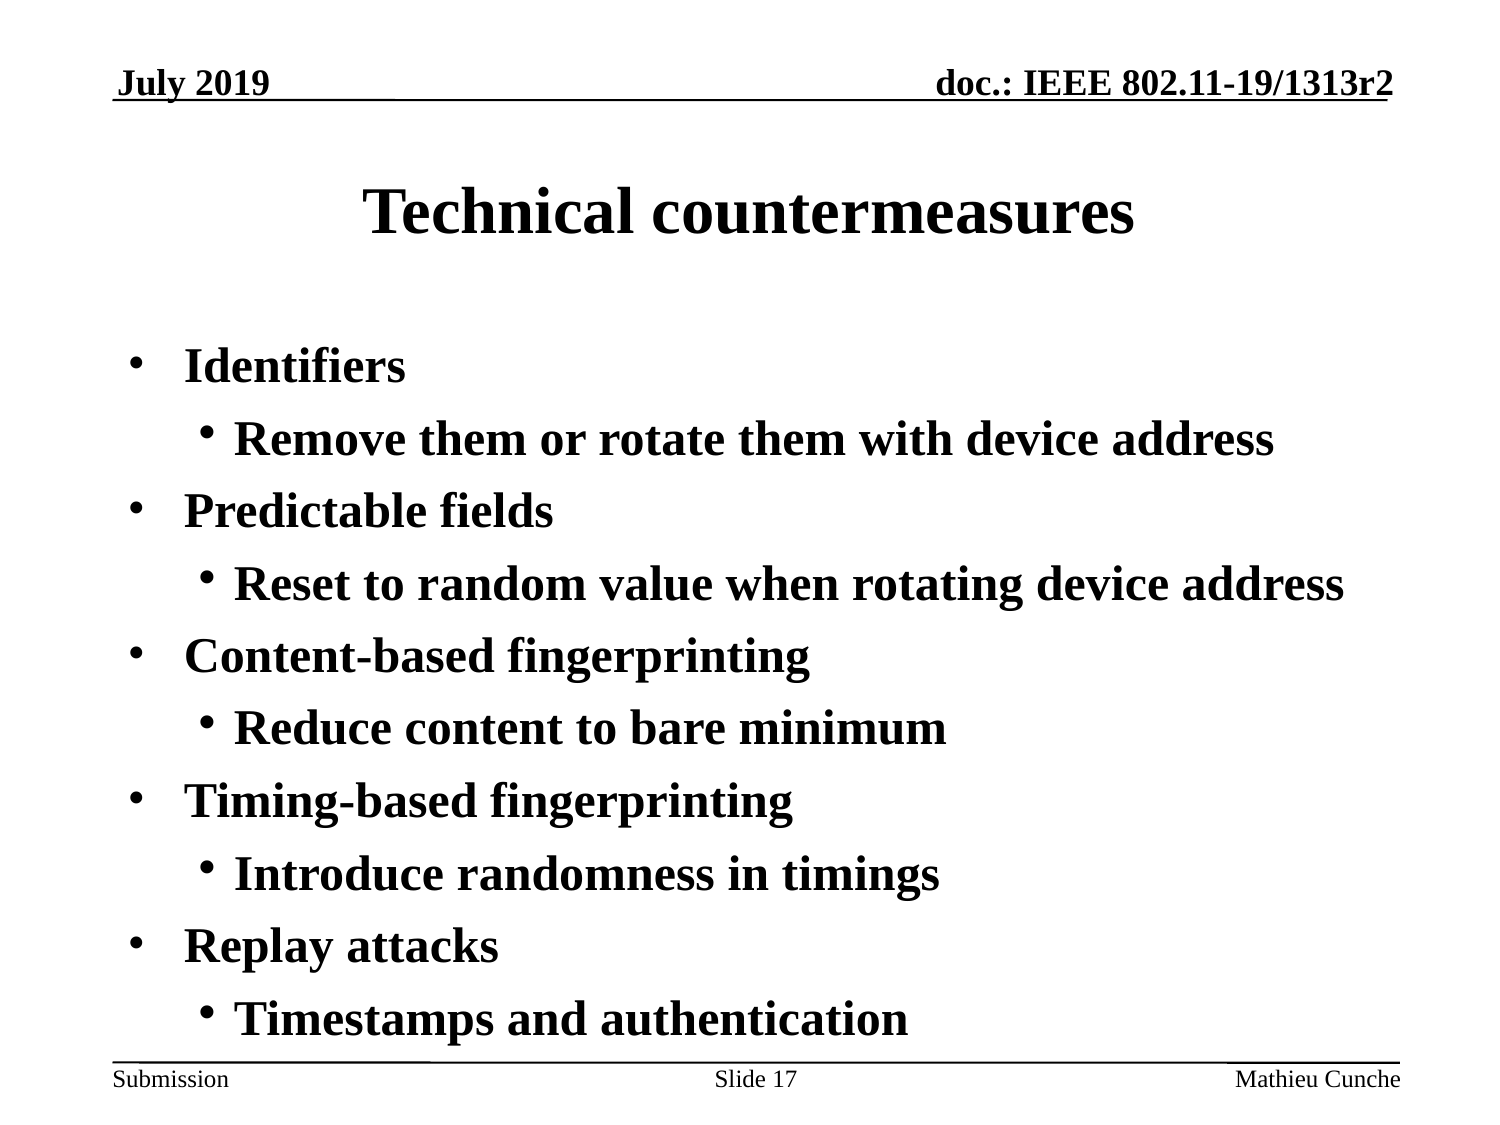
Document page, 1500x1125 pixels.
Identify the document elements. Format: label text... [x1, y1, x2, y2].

text_box Identifiers Remove them or rotate them with device address Predictable fields Reset to random value when rotating device address Content-based fingerprinting Reduce content to bare minimum Timing-based fingerprinting Introduce randomness in timings Replay attacks Timestamps and authentication [112, 324, 1388, 1000]
text_box Technical countermeasures [112, 112, 1388, 303]
text_box Mathieu Cunche [1031, 1062, 1401, 1092]
text_box Slide <number> [712, 1062, 800, 1122]
text_box July 2019 [117, 58, 507, 103]
